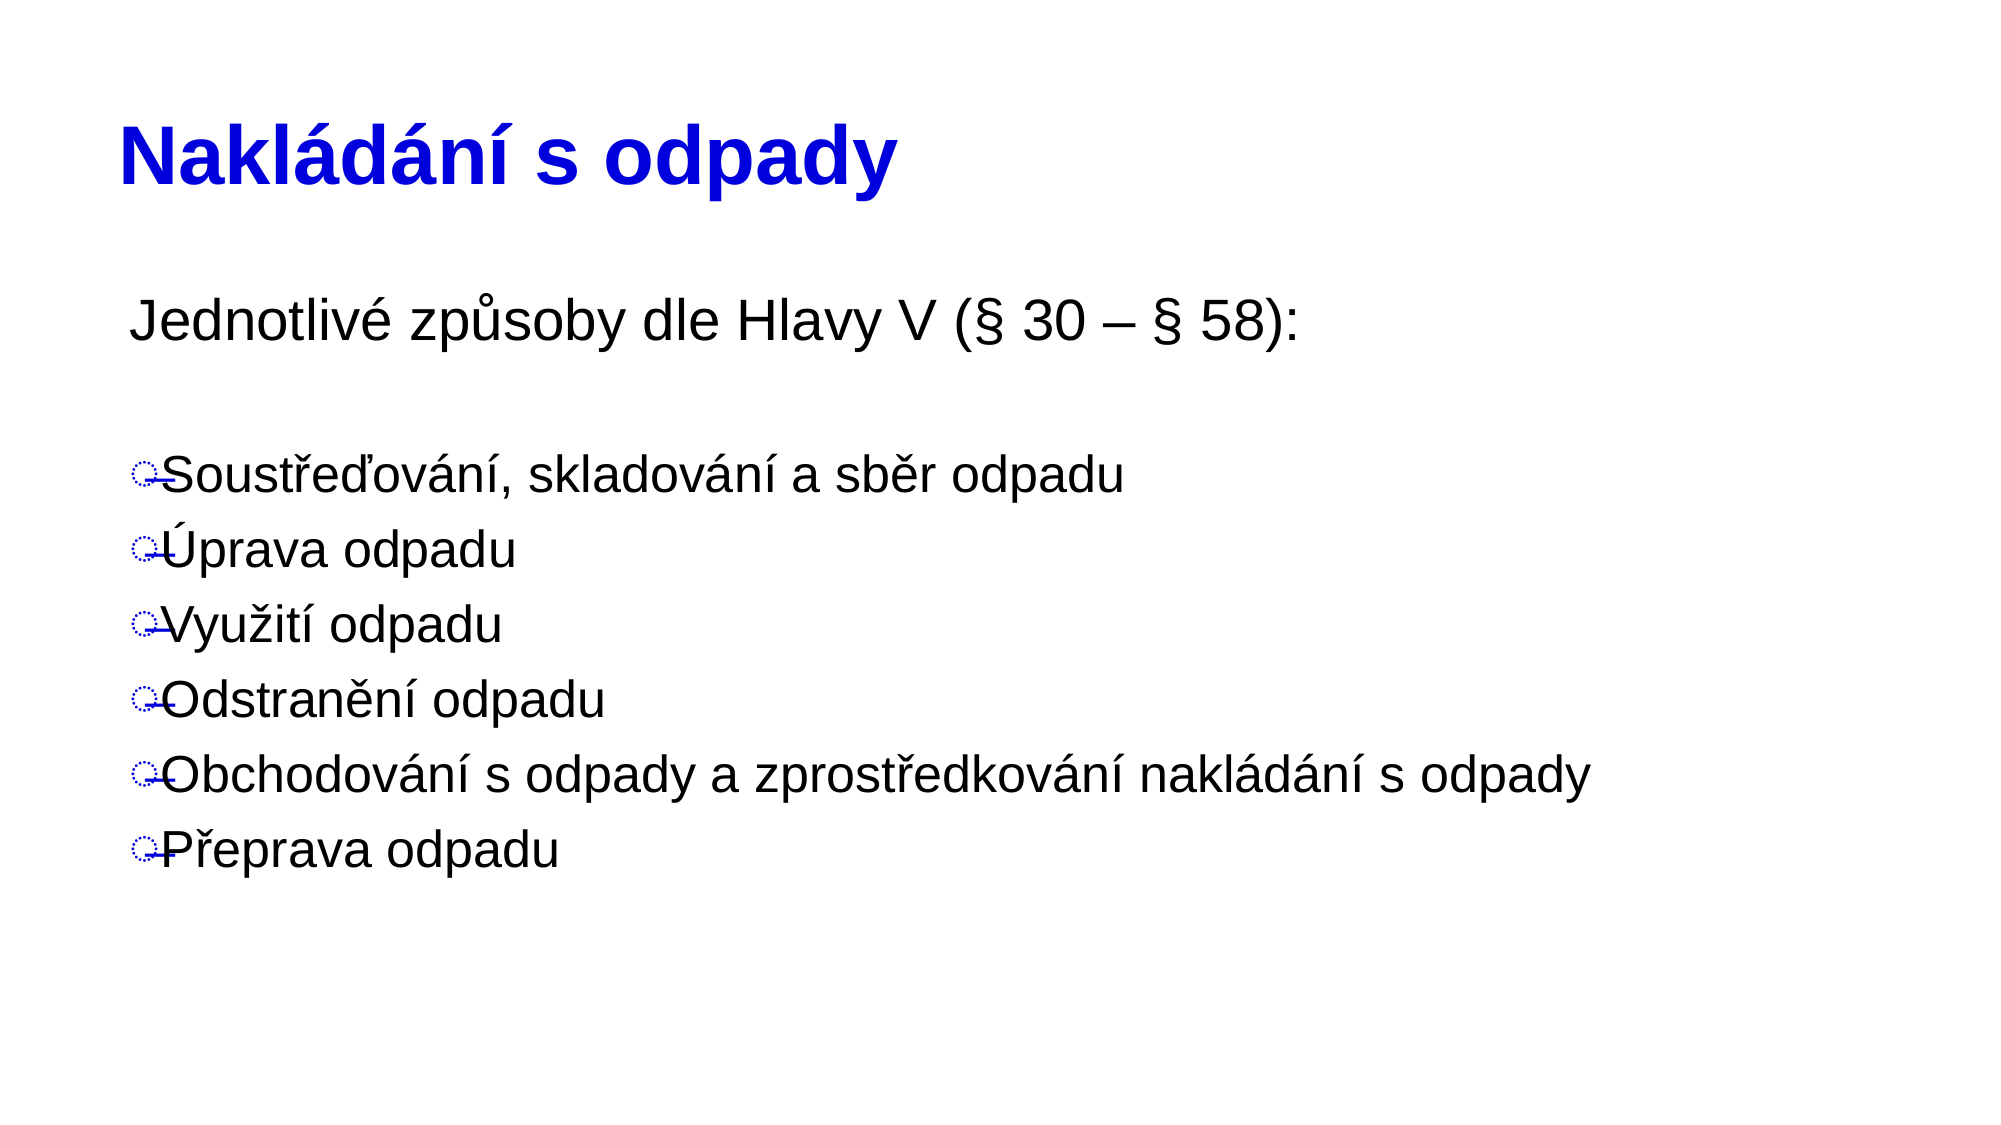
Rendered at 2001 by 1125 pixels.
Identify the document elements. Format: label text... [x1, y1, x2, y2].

title Nakládání s odpady [118, 118, 1883, 193]
list Jednotlivé způsoby dle Hlavy V (§ 30 – § 58): Soustřeďování, skladování a sběr odpadu Úprava odpadu Využití odpadu Odstranění odpadu Obchodování s odpady a zprostředkování nakládání s odpady Přeprava odpadu [118, 277, 1883, 957]
